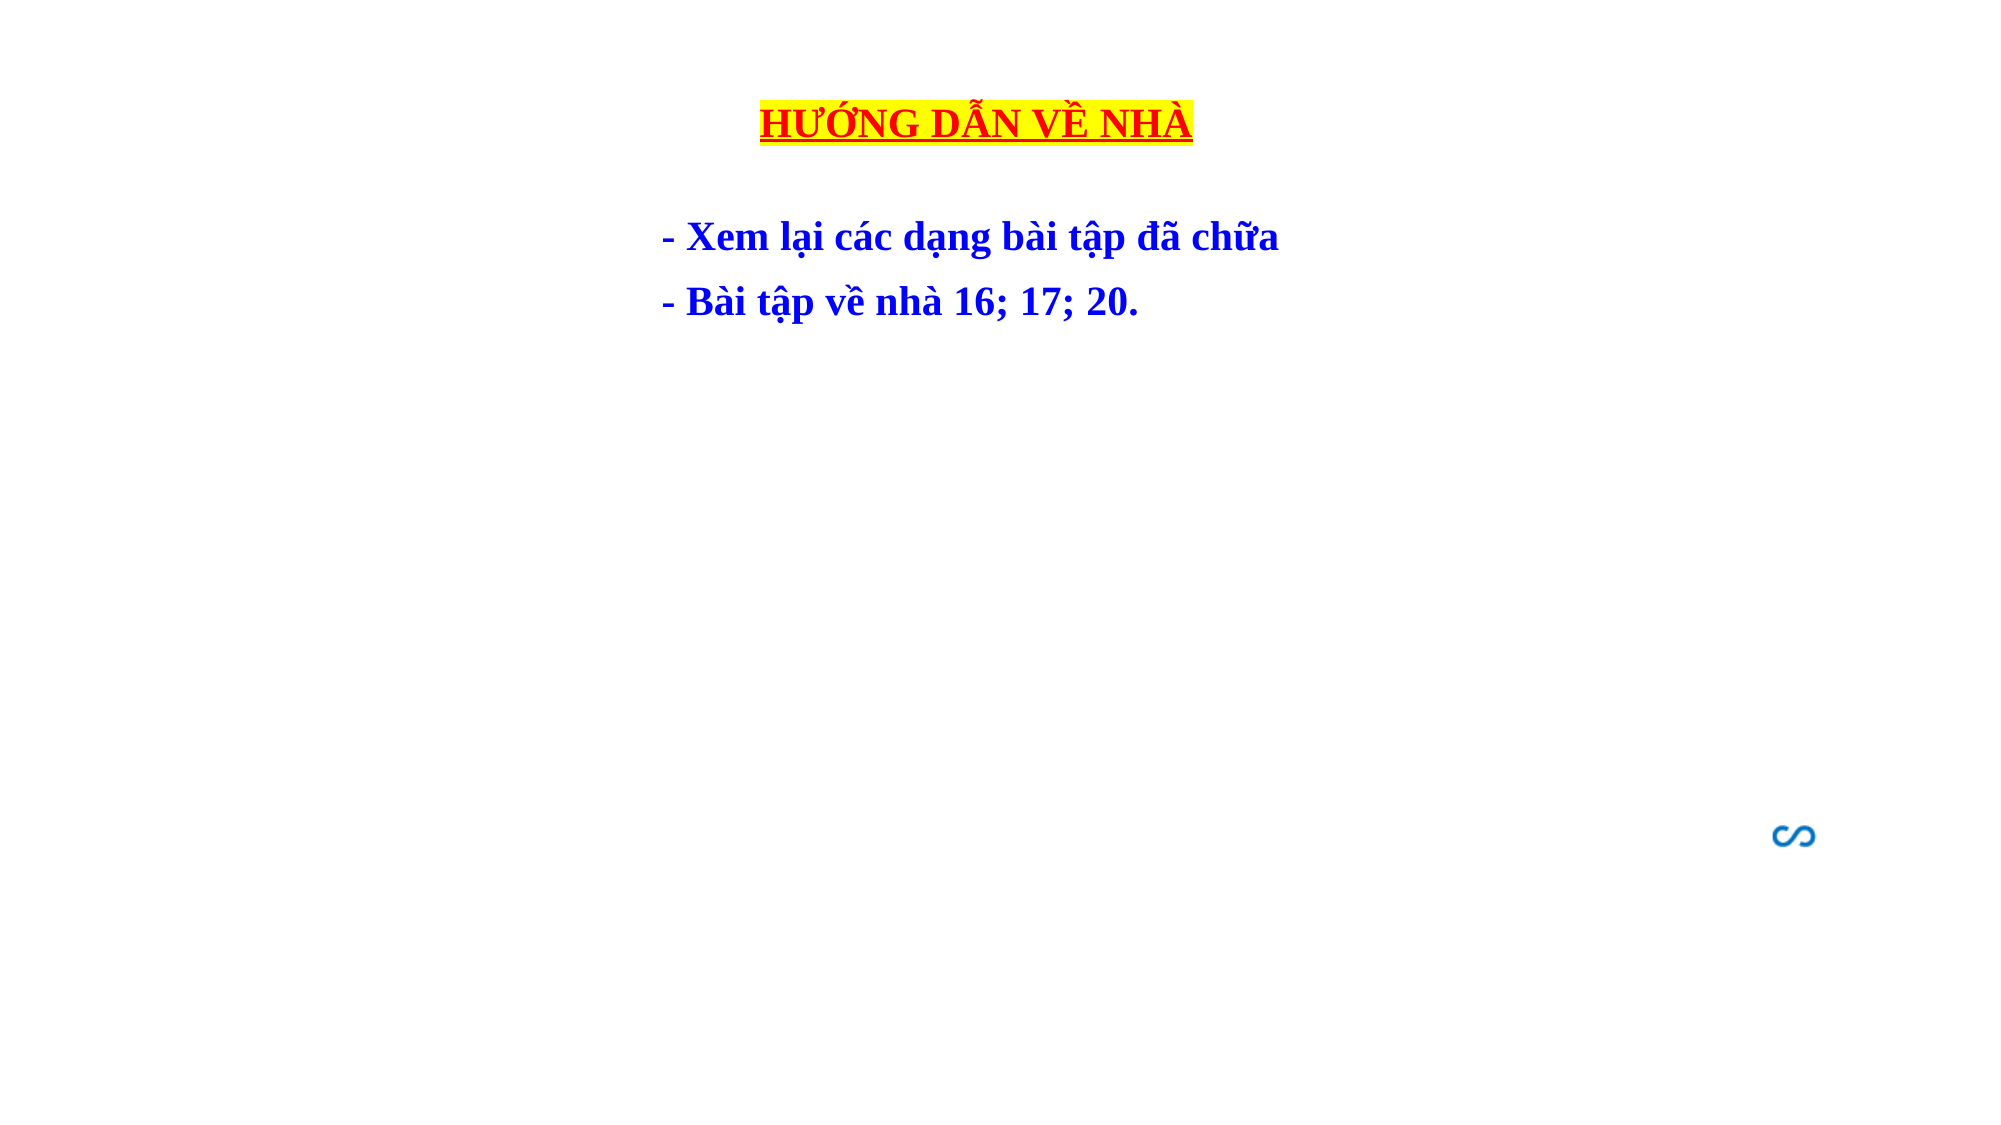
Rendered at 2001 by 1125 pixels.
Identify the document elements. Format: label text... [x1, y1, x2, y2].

text_box - Xem lại các dạng bài tập đã chữa - Bài tập về nhà 16; 17; 20. [646, 186, 1354, 332]
text_box HƯỚNG DẪN VỀ NHÀ [720, 72, 1233, 153]
picture [1764, 812, 1831, 854]
